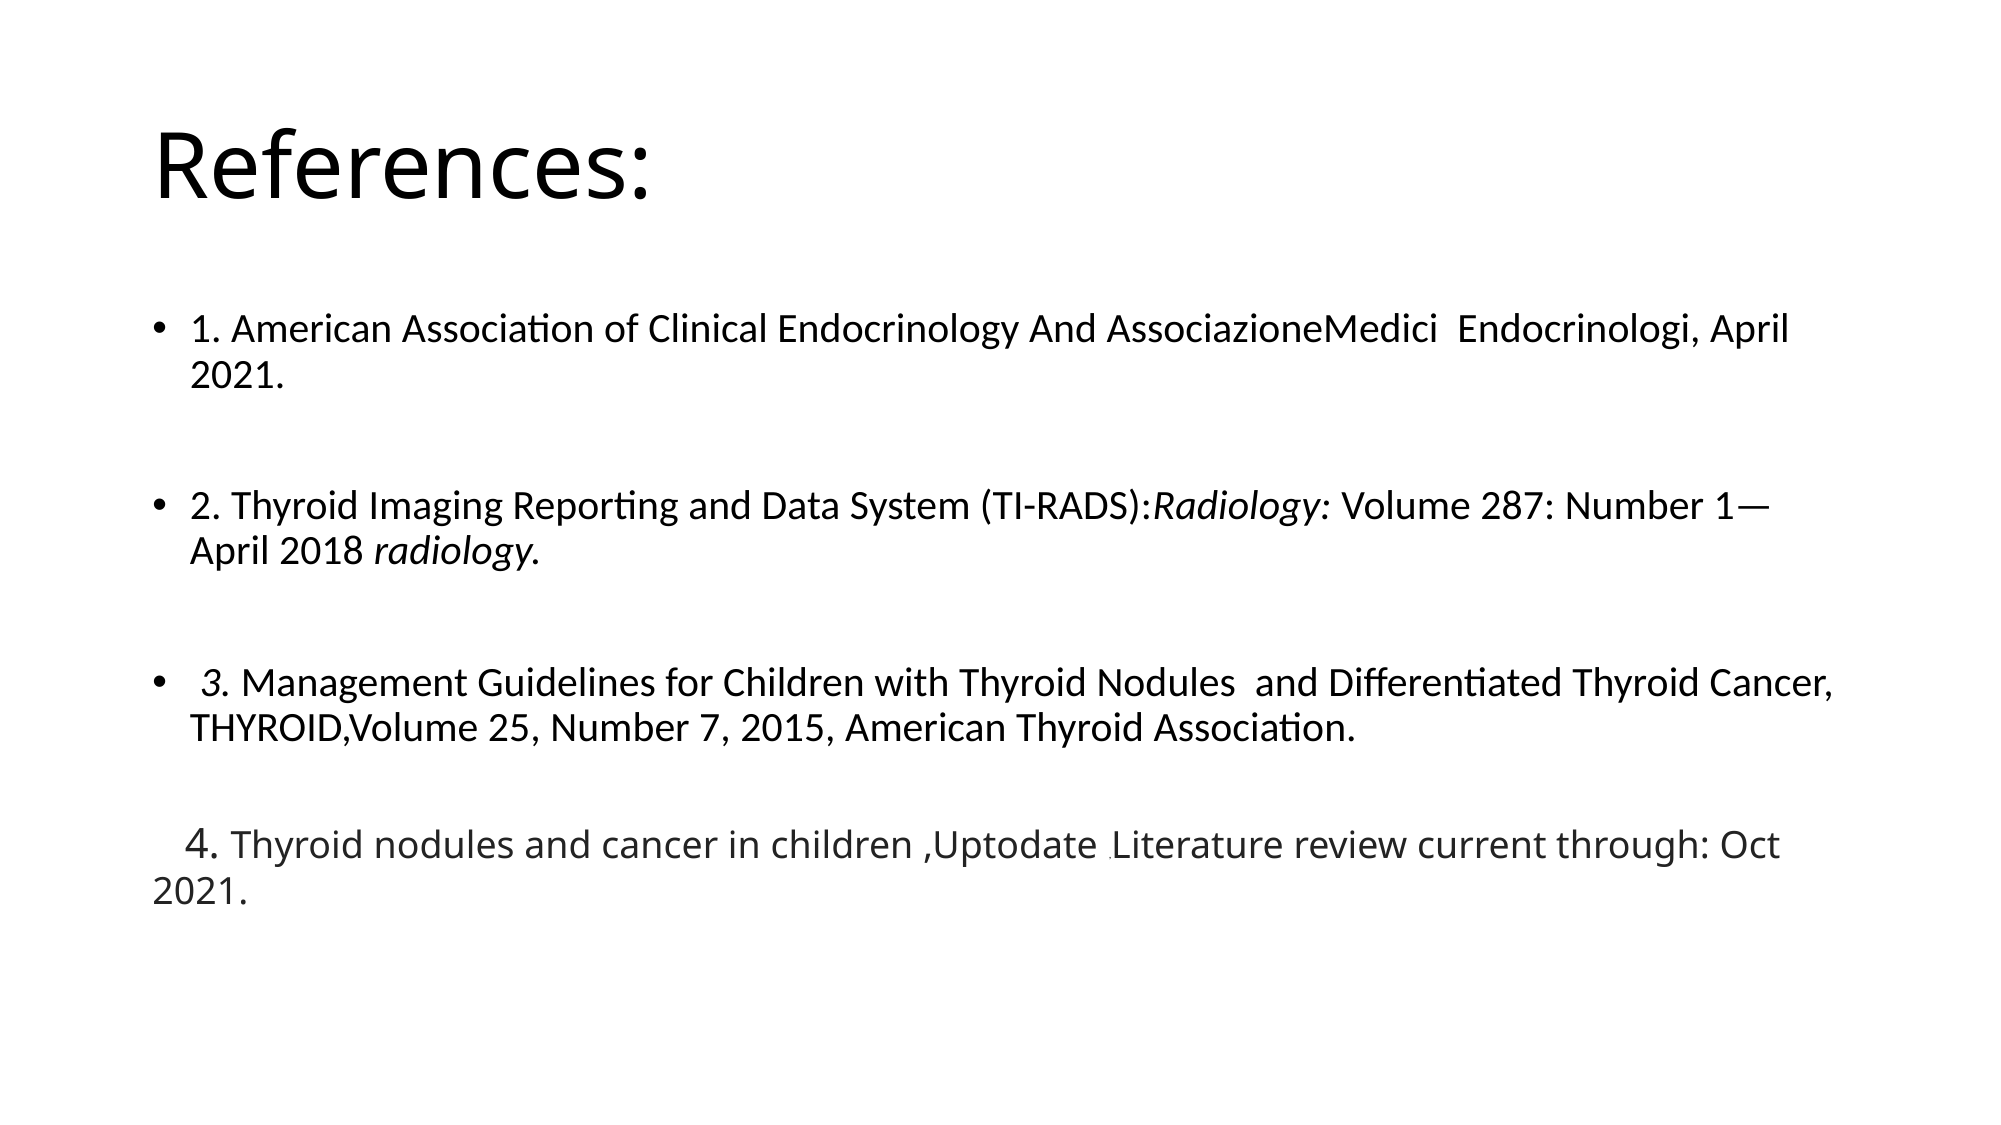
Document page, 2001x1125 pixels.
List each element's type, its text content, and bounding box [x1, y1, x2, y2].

title References: [137, 59, 1863, 278]
list 1. American Association of Clinical Endocrinology And AssociazioneMedici Endocrinologi, April 2021. 2. Thyroid Imaging Reporting and Data System (TI-RADS):Radiology: Volume 287: Number 1—April 2018 radiology. 3. Management Guidelines for Children with Thyroid Nodules and Differentiated Thyroid Cancer, THYROID,Volume 25, Number 7, 2015, American Thyroid Association. 4. Thyroid nodules and cancer in children ,Uptodate ,Literature review current through: Oct 2021. [137, 299, 1863, 1014]
